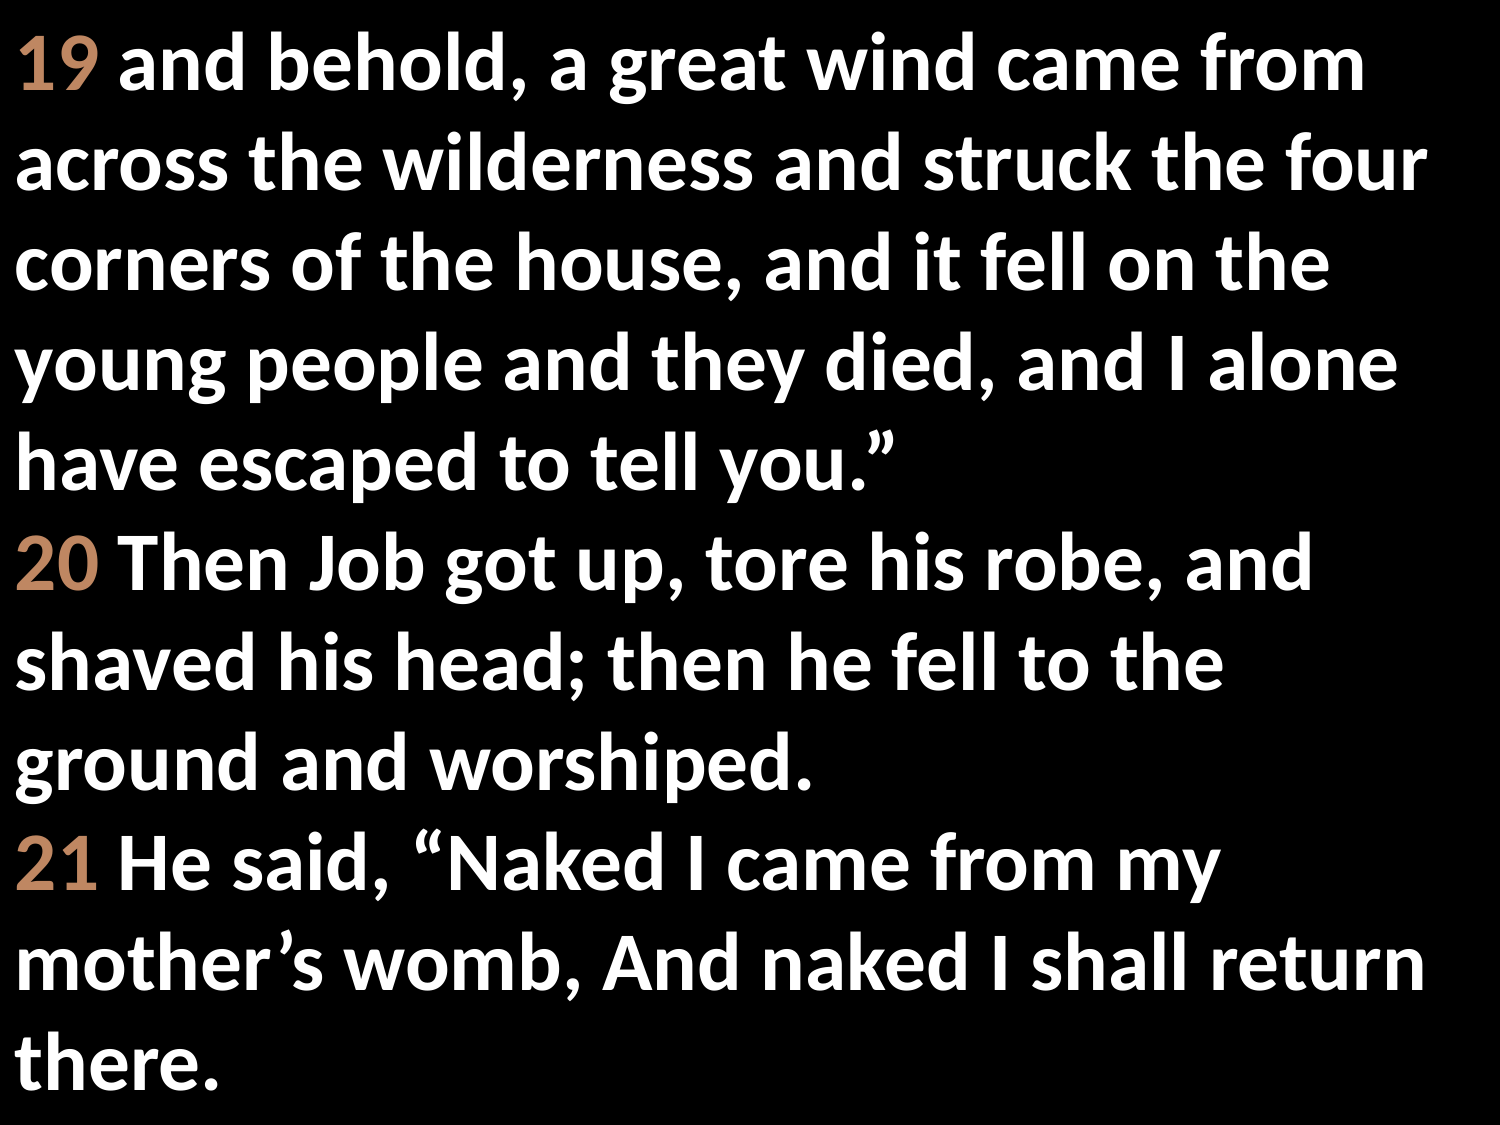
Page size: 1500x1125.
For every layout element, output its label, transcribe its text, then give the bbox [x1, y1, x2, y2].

text_box 19 and behold, a great wind came from across the wilderness and struck the four corners of the house, and it fell on the young people and they died, and I alone have escaped to tell you.” 20 Then Job got up, tore his robe, and shaved his head; then he fell to the ground and worshiped. 21 He said, “Naked I came from my mother’s womb, And naked I shall return there. [0, 0, 1500, 1115]
